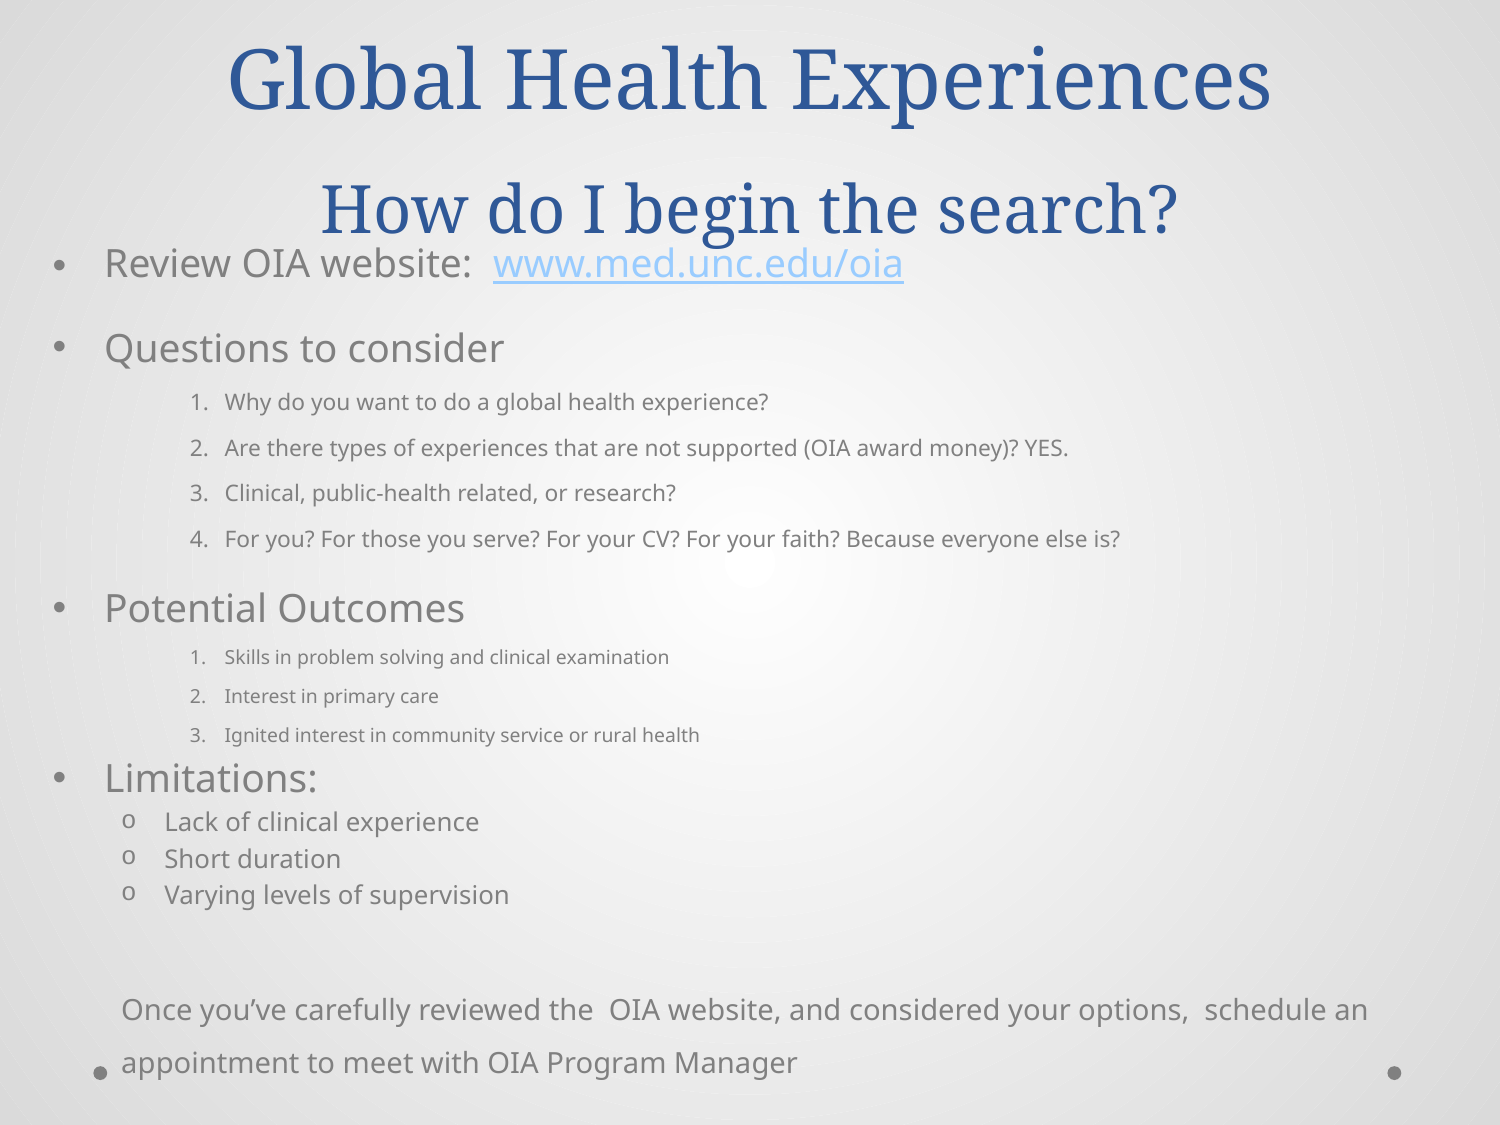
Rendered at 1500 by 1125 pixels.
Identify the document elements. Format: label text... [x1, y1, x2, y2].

title Global Health Experiences How do I begin the search? [75, 112, 1425, 375]
list Review OIA website: www.med.unc.edu/oia Questions to consider Why do you want to do a global health experience? Are there types of experiences that are not supported (OIA award money)? YES. Clinical, public-health related, or research? For you? For those you serve? For your CV? For your faith? Because everyone else is? Potential Outcomes Skills in problem solving and clinical examination Interest in primary care Ignited interest in community service or rural health Limitations: Lack of clinical experience Short duration Varying levels of supervision Once you’ve carefully reviewed the OIA website, and considered your options, schedule an appointment to meet with OIA Program Manager [37, 149, 1475, 1088]
